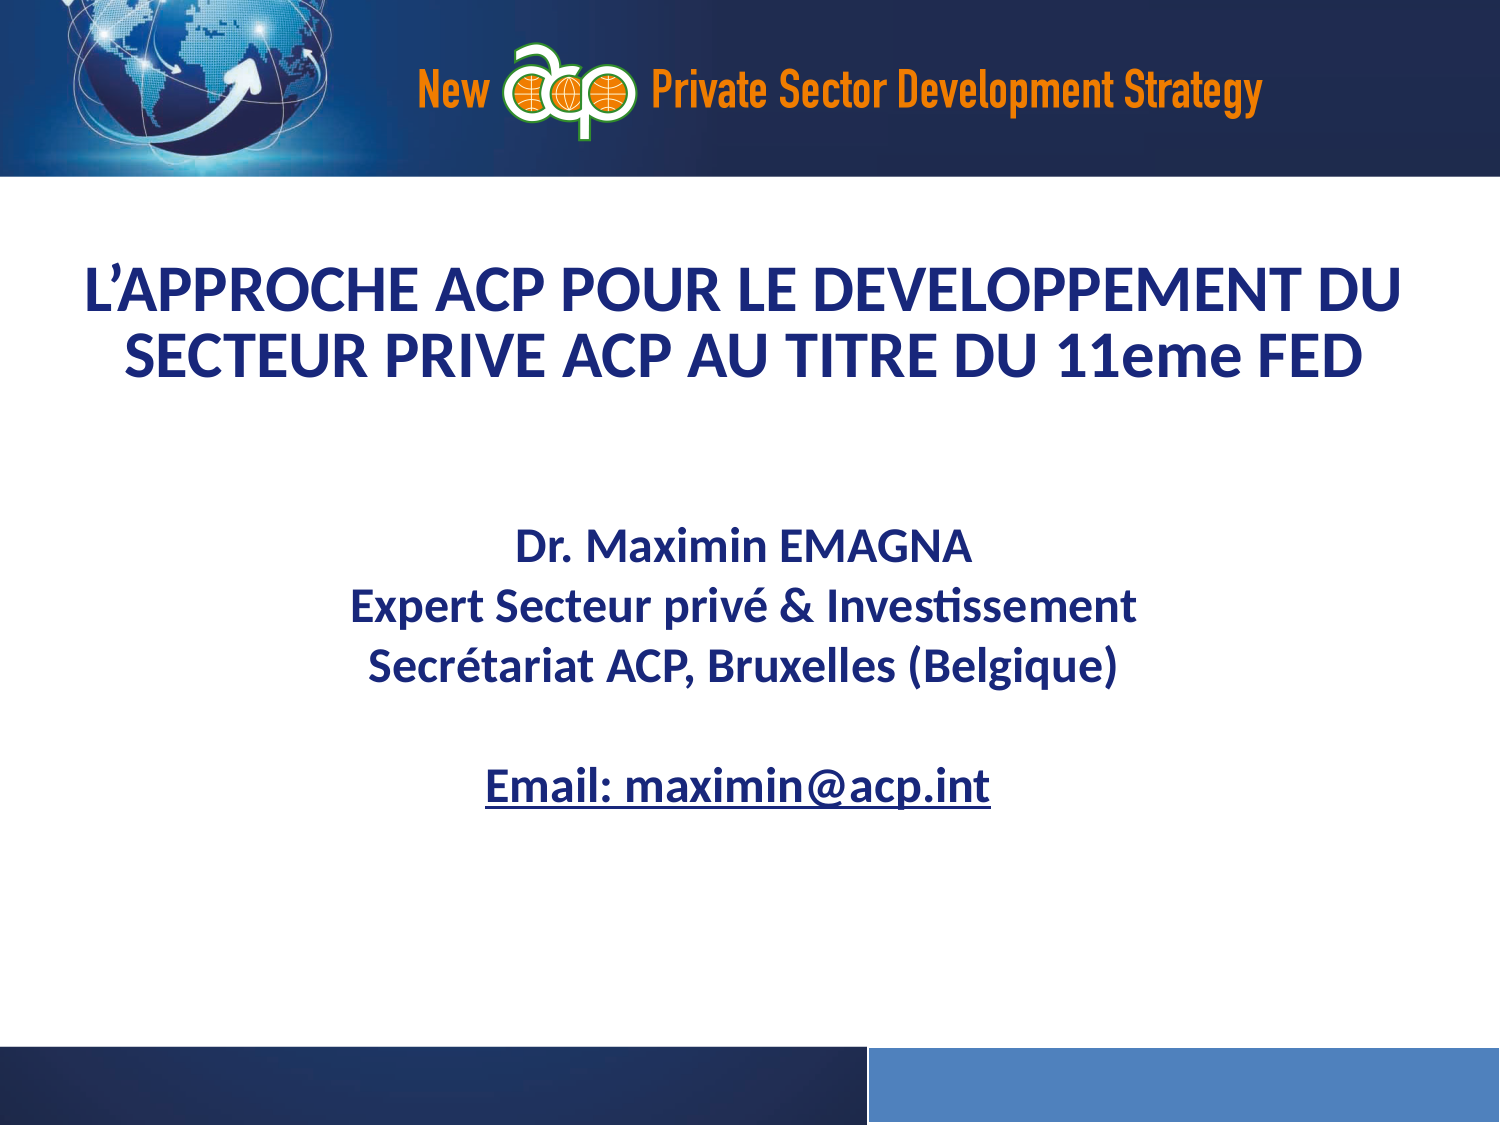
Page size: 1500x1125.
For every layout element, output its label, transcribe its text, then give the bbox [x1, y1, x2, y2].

table_header [869, 1048, 1499, 1122]
list L’APPROCHE ACP POUR LE DEVELOPPEMENT DU SECTEUR PRIVE ACP AU TITRE DU 11eme FED Dr. Maximin EMAGNA Expert Secteur privé & Investissement Secrétariat ACP, Bruxelles (Belgique) Email: maximin@acp.int [53, 190, 1436, 1040]
picture [0, 0, 1500, 1125]
